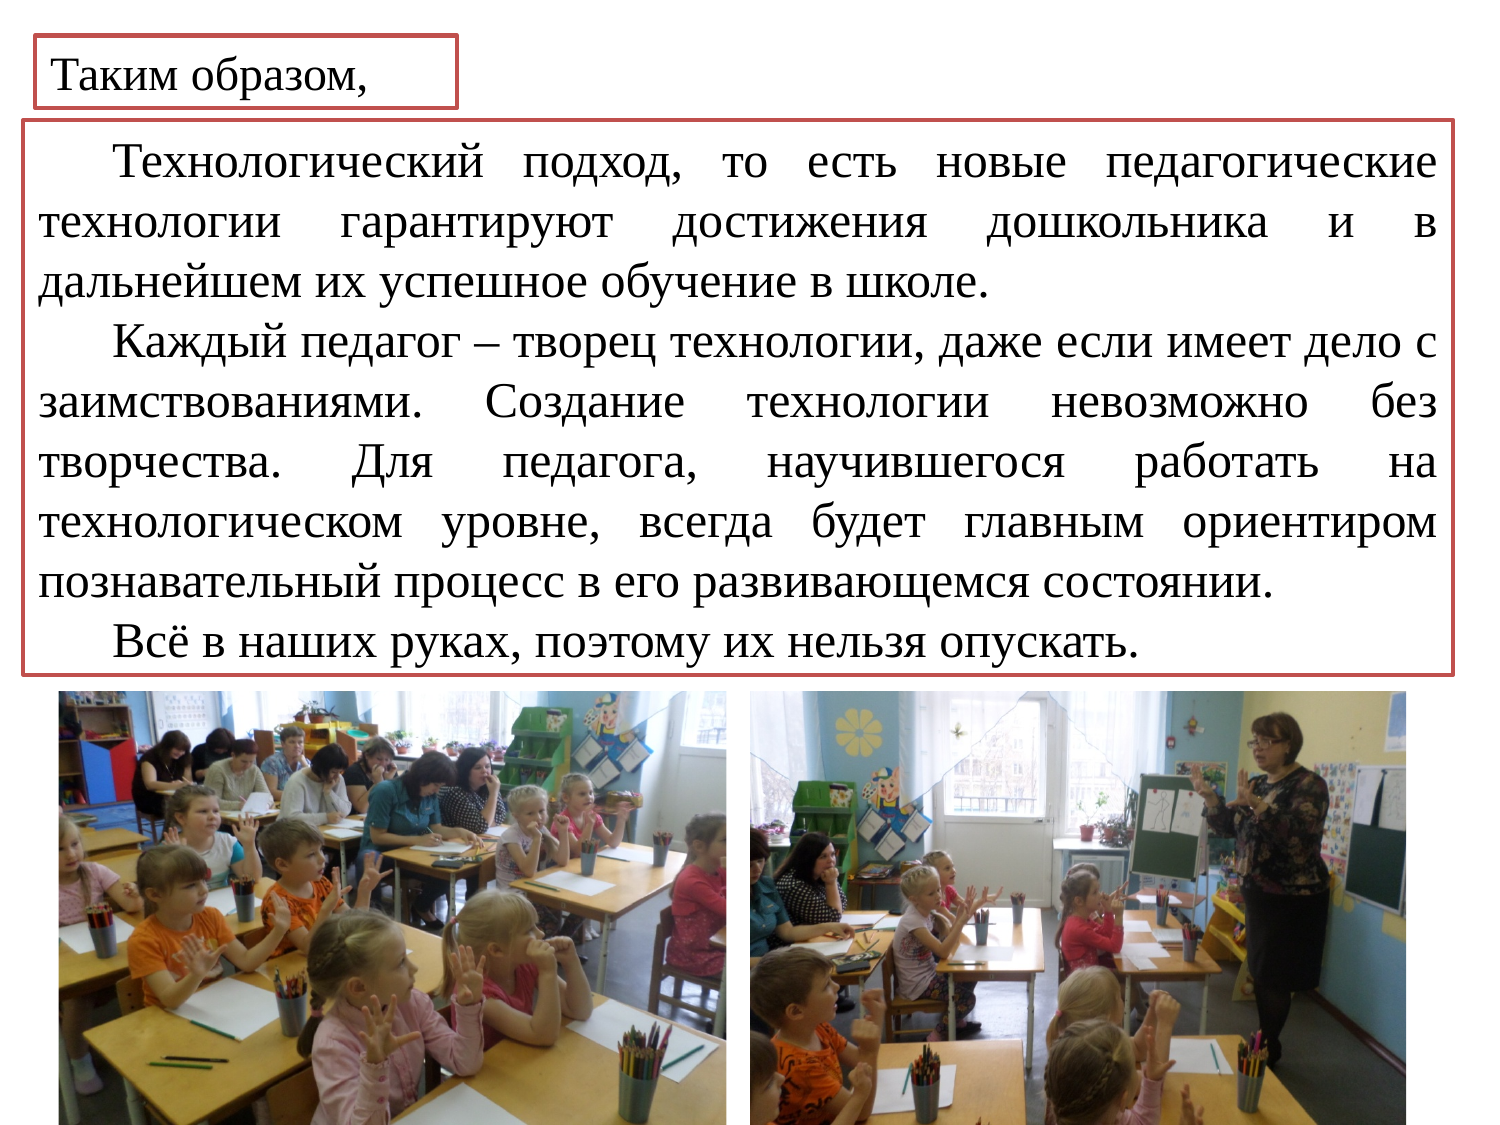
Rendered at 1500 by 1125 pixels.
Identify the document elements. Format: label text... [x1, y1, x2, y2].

text_box Таким образом, [33, 33, 459, 110]
picture [58, 691, 727, 1125]
text_box Технологический подход, то есть новые педагогические технологии гарантируют достижения дошкольника и в дальнейшем их успешное обучение в школе. Каждый педагог – творец технологии, даже если имеет дело с заимствованиями. Создание технологии невозможно без творчества. Для педагога, научившегося работать на технологическом уровне, всегда будет главным ориентиром познавательный процесс в его развивающемся состоянии. Всё в наших руках, поэтому их нельзя опускать. [21, 118, 1455, 677]
picture [749, 691, 1407, 1125]
